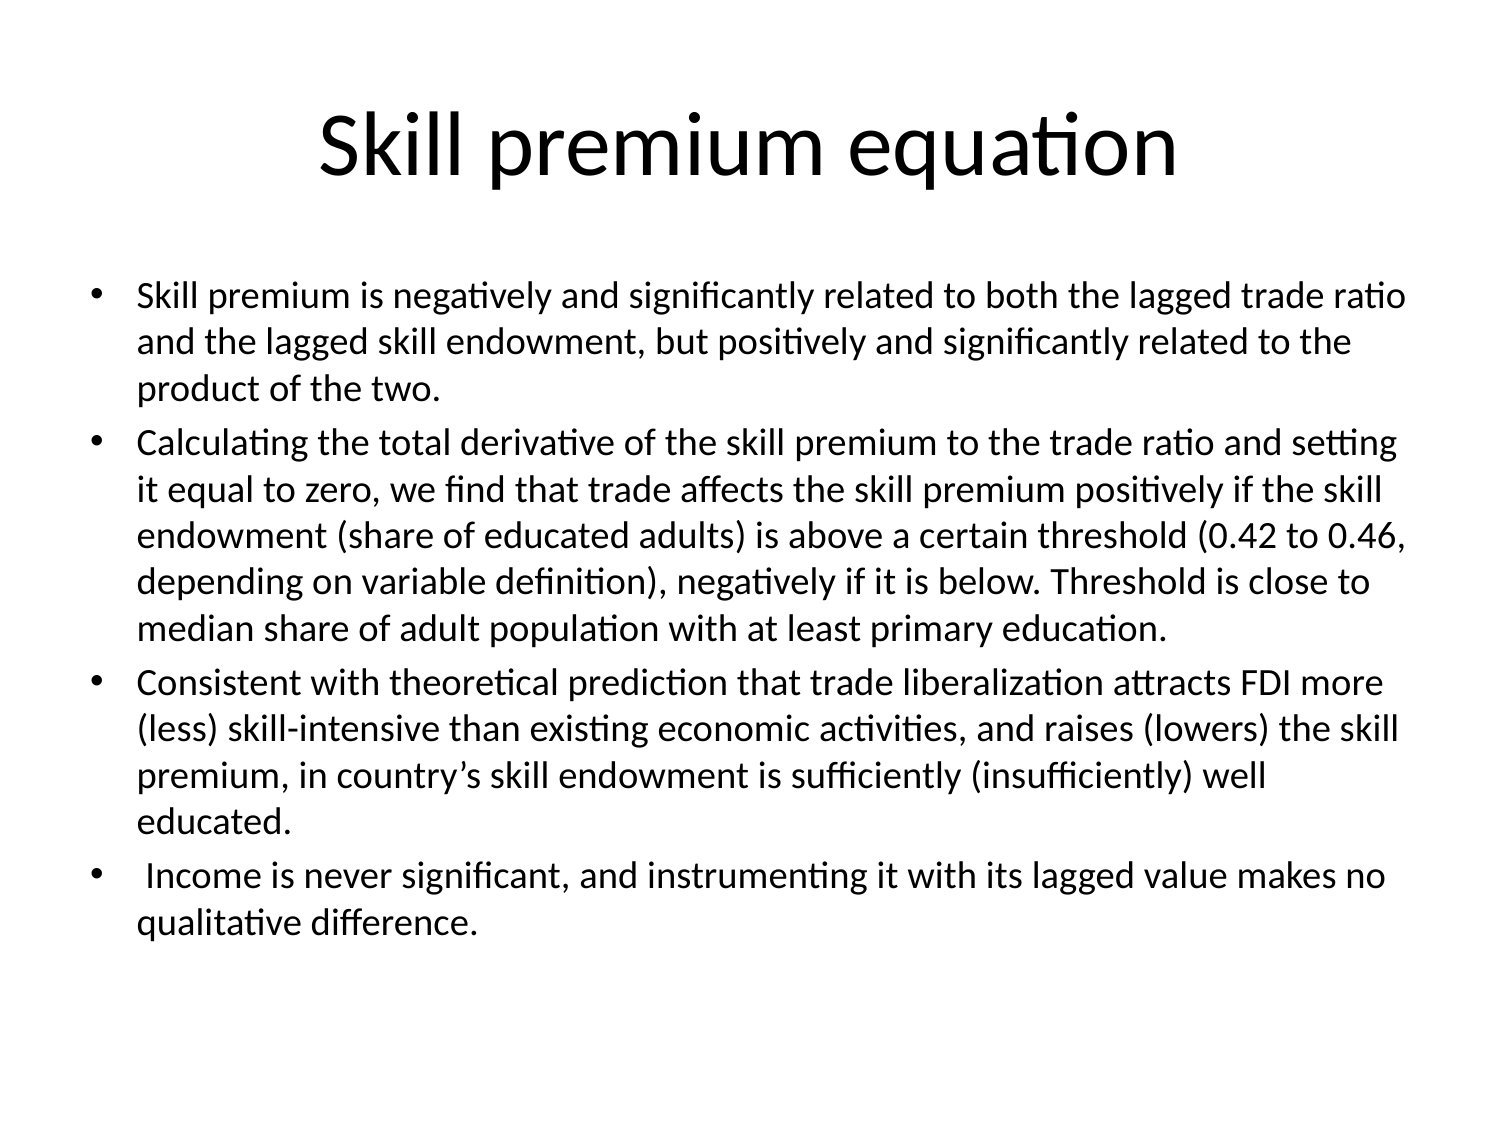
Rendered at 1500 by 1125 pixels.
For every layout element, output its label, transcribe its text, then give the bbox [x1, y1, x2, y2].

list Skill premium is negatively and significantly related to both the lagged trade ratio and the lagged skill endowment, but positively and significantly related to the product of the two. Calculating the total derivative of the skill premium to the trade ratio and setting it equal to zero, we find that trade affects the skill premium positively if the skill endowment (share of educated adults) is above a certain threshold (0.42 to 0.46, depending on variable definition), negatively if it is below. Threshold is close to median share of adult population with at least primary education. Consistent with theoretical prediction that trade liberalization attracts FDI more (less) skill-intensive than existing economic activities, and raises (lowers) the skill premium, in country’s skill endowment is sufficiently (insufficiently) well educated. Income is never significant, and instrumenting it with its lagged value makes no qualitative difference. [75, 262, 1425, 1005]
title Skill premium equation [75, 45, 1425, 233]
